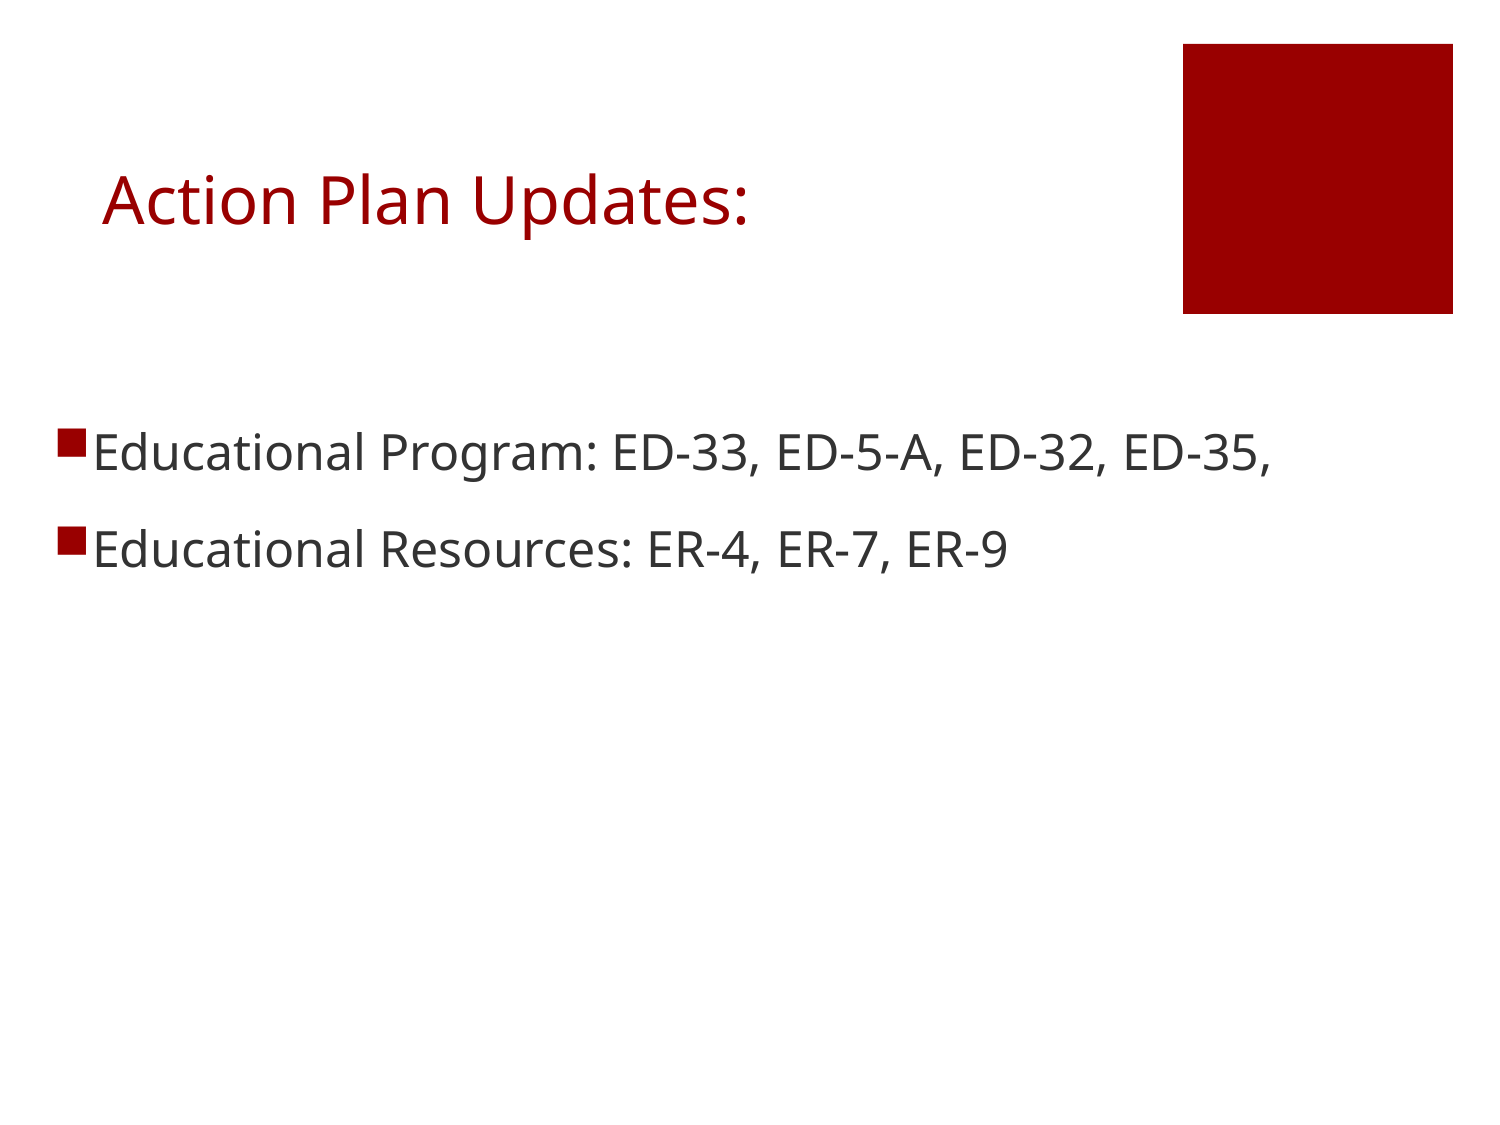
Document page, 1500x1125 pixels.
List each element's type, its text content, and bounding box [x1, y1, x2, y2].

list Educational Program: ED-33, ED-5-A, ED-32, ED-35, Educational Resources: ER-4, ER-7, ER-9 [37, 412, 1488, 700]
title Action Plan Updates: [87, 50, 1275, 325]
